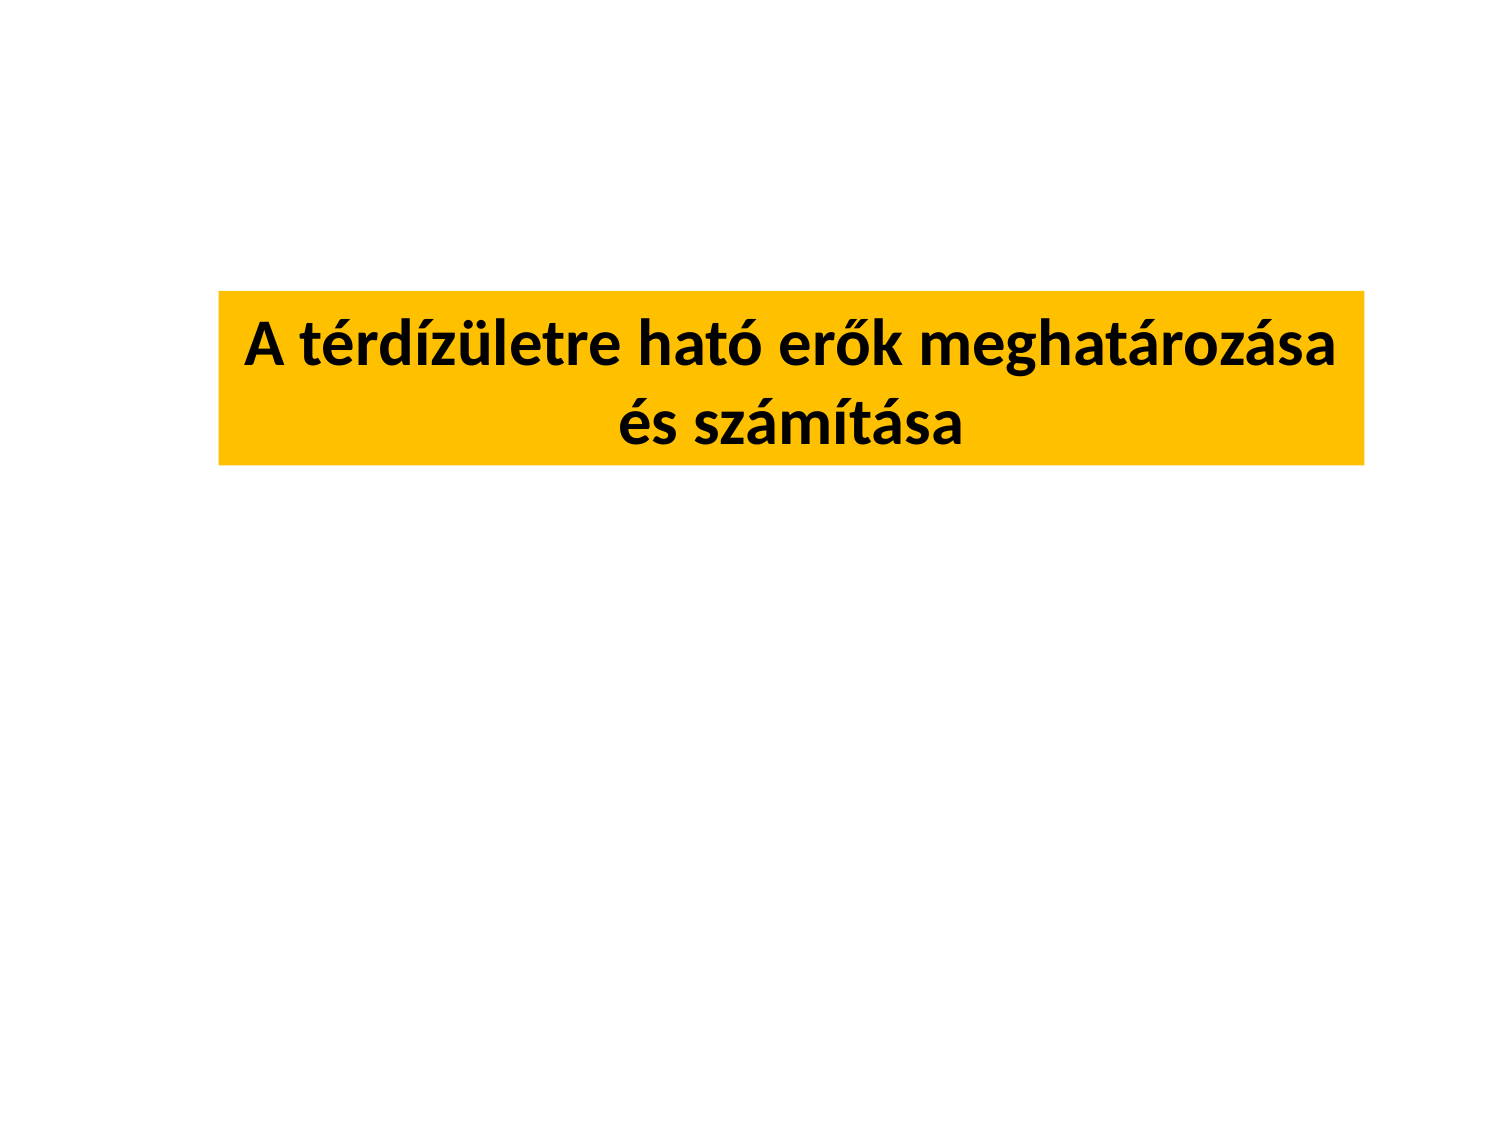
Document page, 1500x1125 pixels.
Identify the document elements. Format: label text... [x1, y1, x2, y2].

text_box A térdízületre ható erők meghatározása és számítása [218, 290, 1365, 466]
